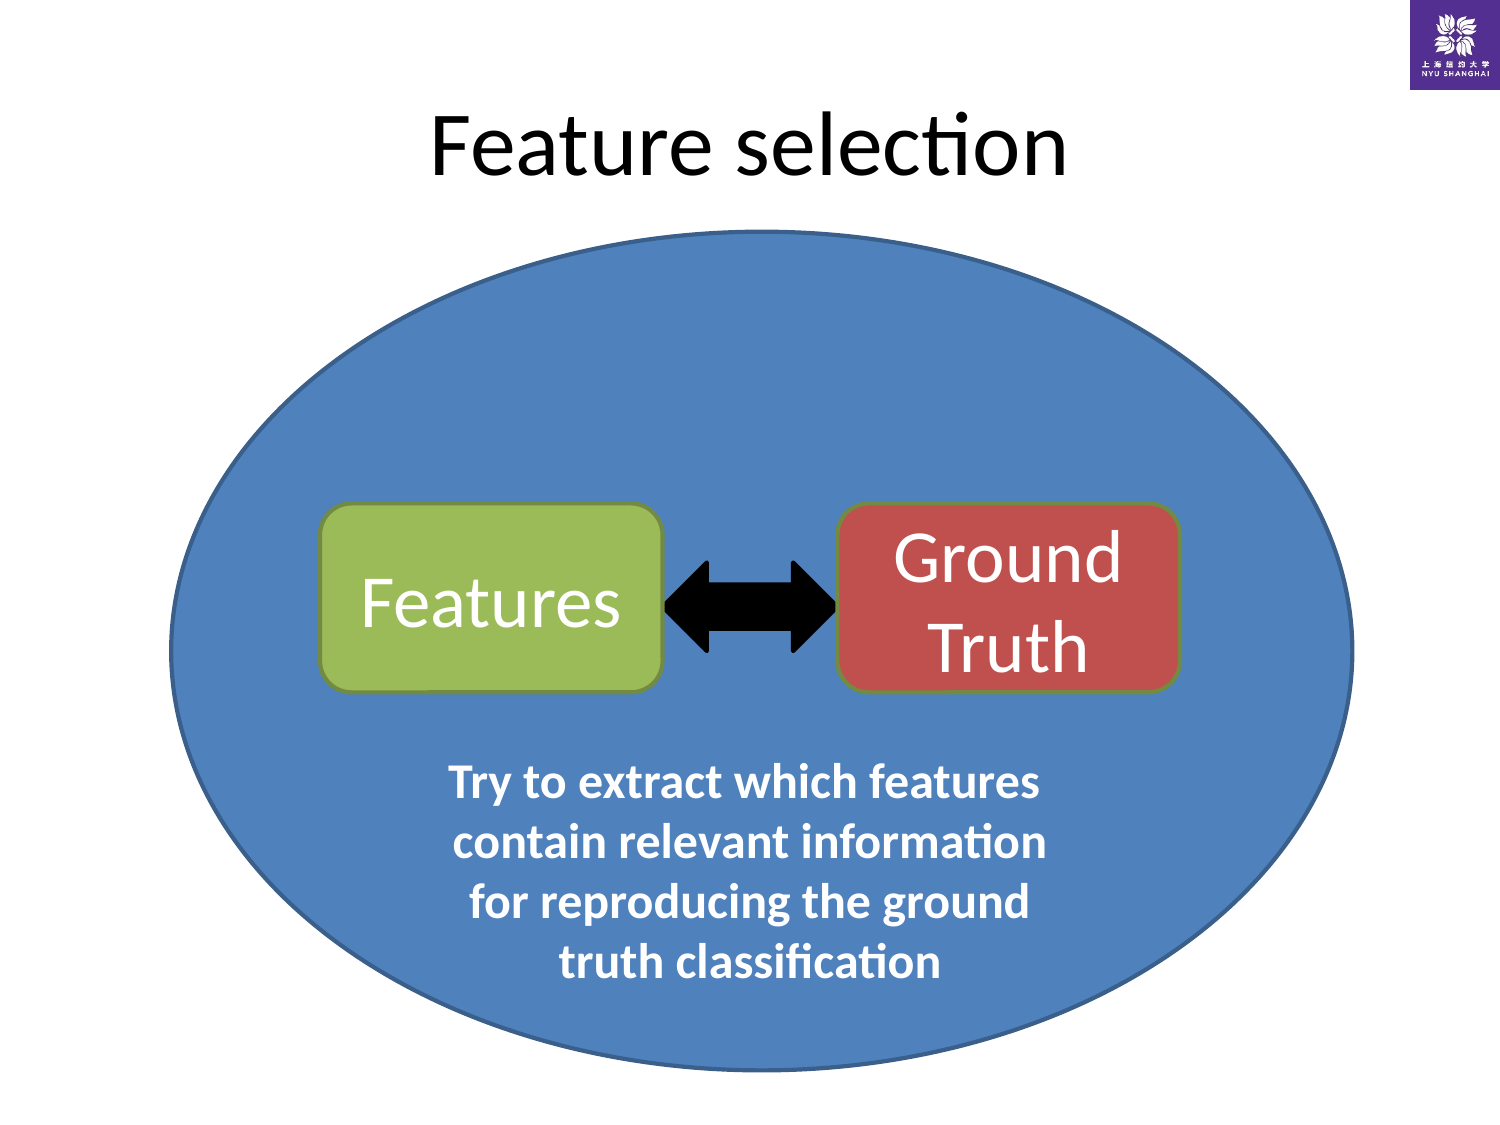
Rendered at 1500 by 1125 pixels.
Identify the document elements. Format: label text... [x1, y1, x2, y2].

picture [1410, 0, 1500, 90]
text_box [170, 231, 1353, 1071]
title Feature selection [75, 45, 1425, 233]
